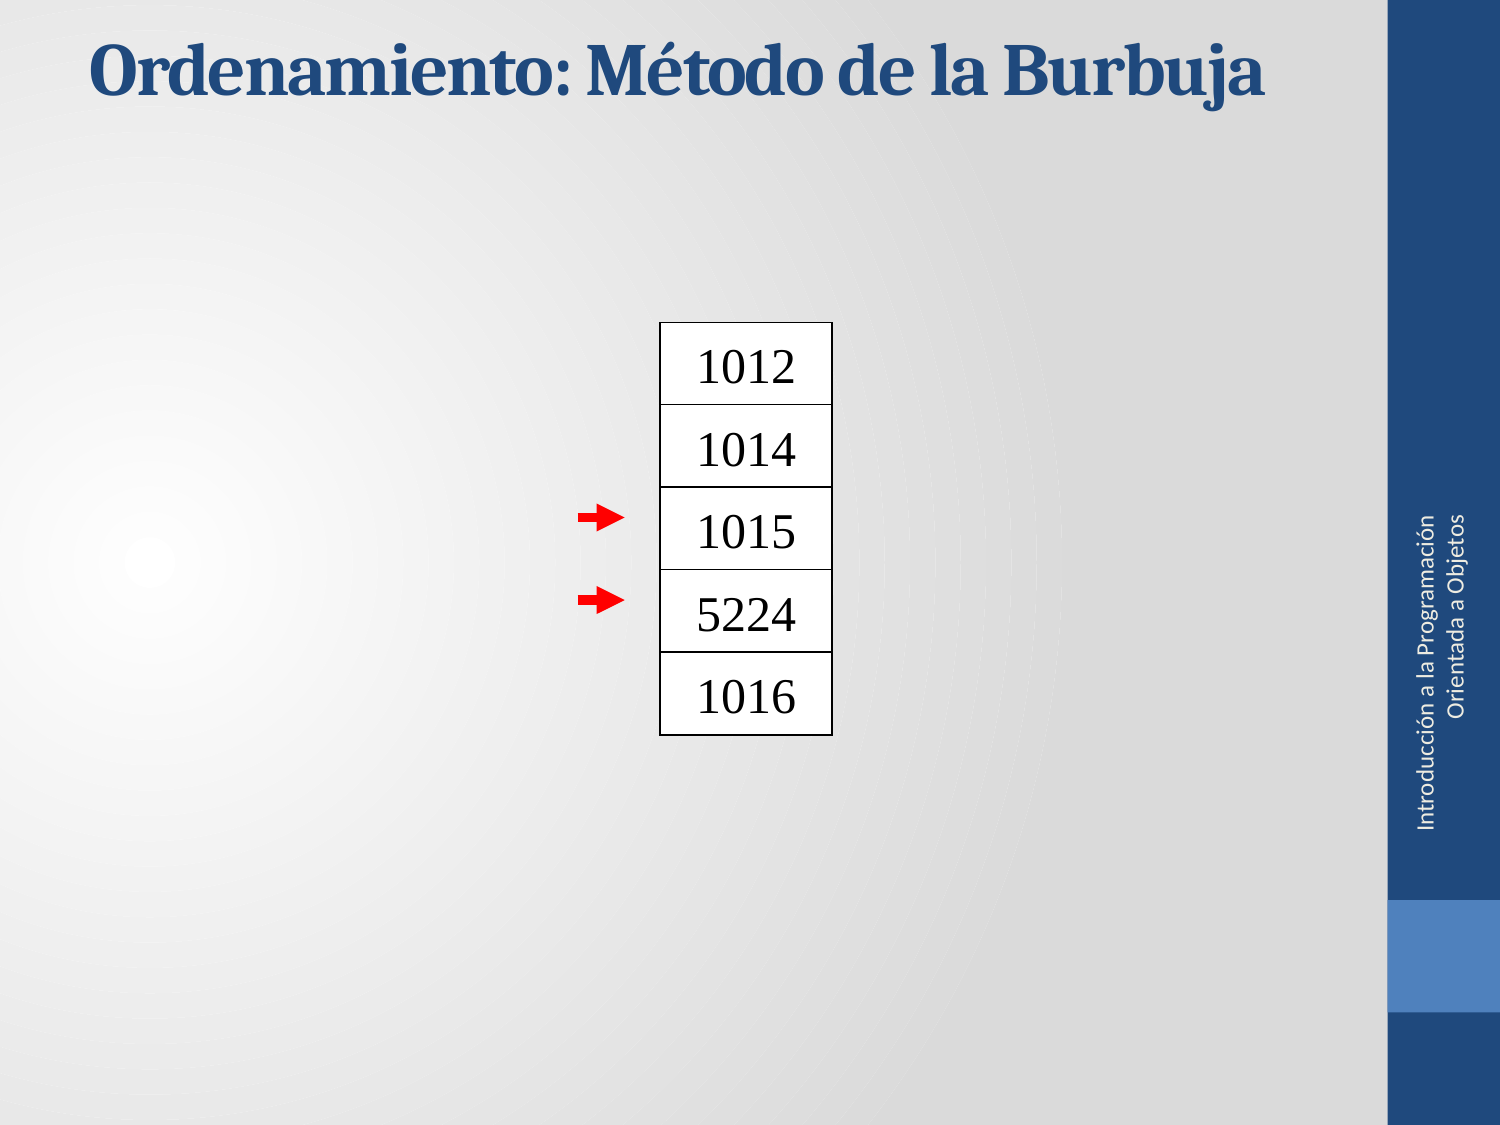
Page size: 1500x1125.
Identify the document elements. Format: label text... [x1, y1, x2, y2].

text_box 1016 [659, 652, 833, 735]
text_box Ordenamiento: Método de la Burbuja [74, 13, 1422, 113]
text_box [577, 593, 625, 607]
text_box 1014 [659, 404, 833, 487]
text_box 1012 [659, 322, 833, 404]
text_box 5224 [659, 569, 833, 652]
text_box [577, 511, 625, 524]
footer Introducción a la Programación Orientada a Objetos [1408, 500, 1469, 889]
text_box 1015 [659, 487, 833, 569]
